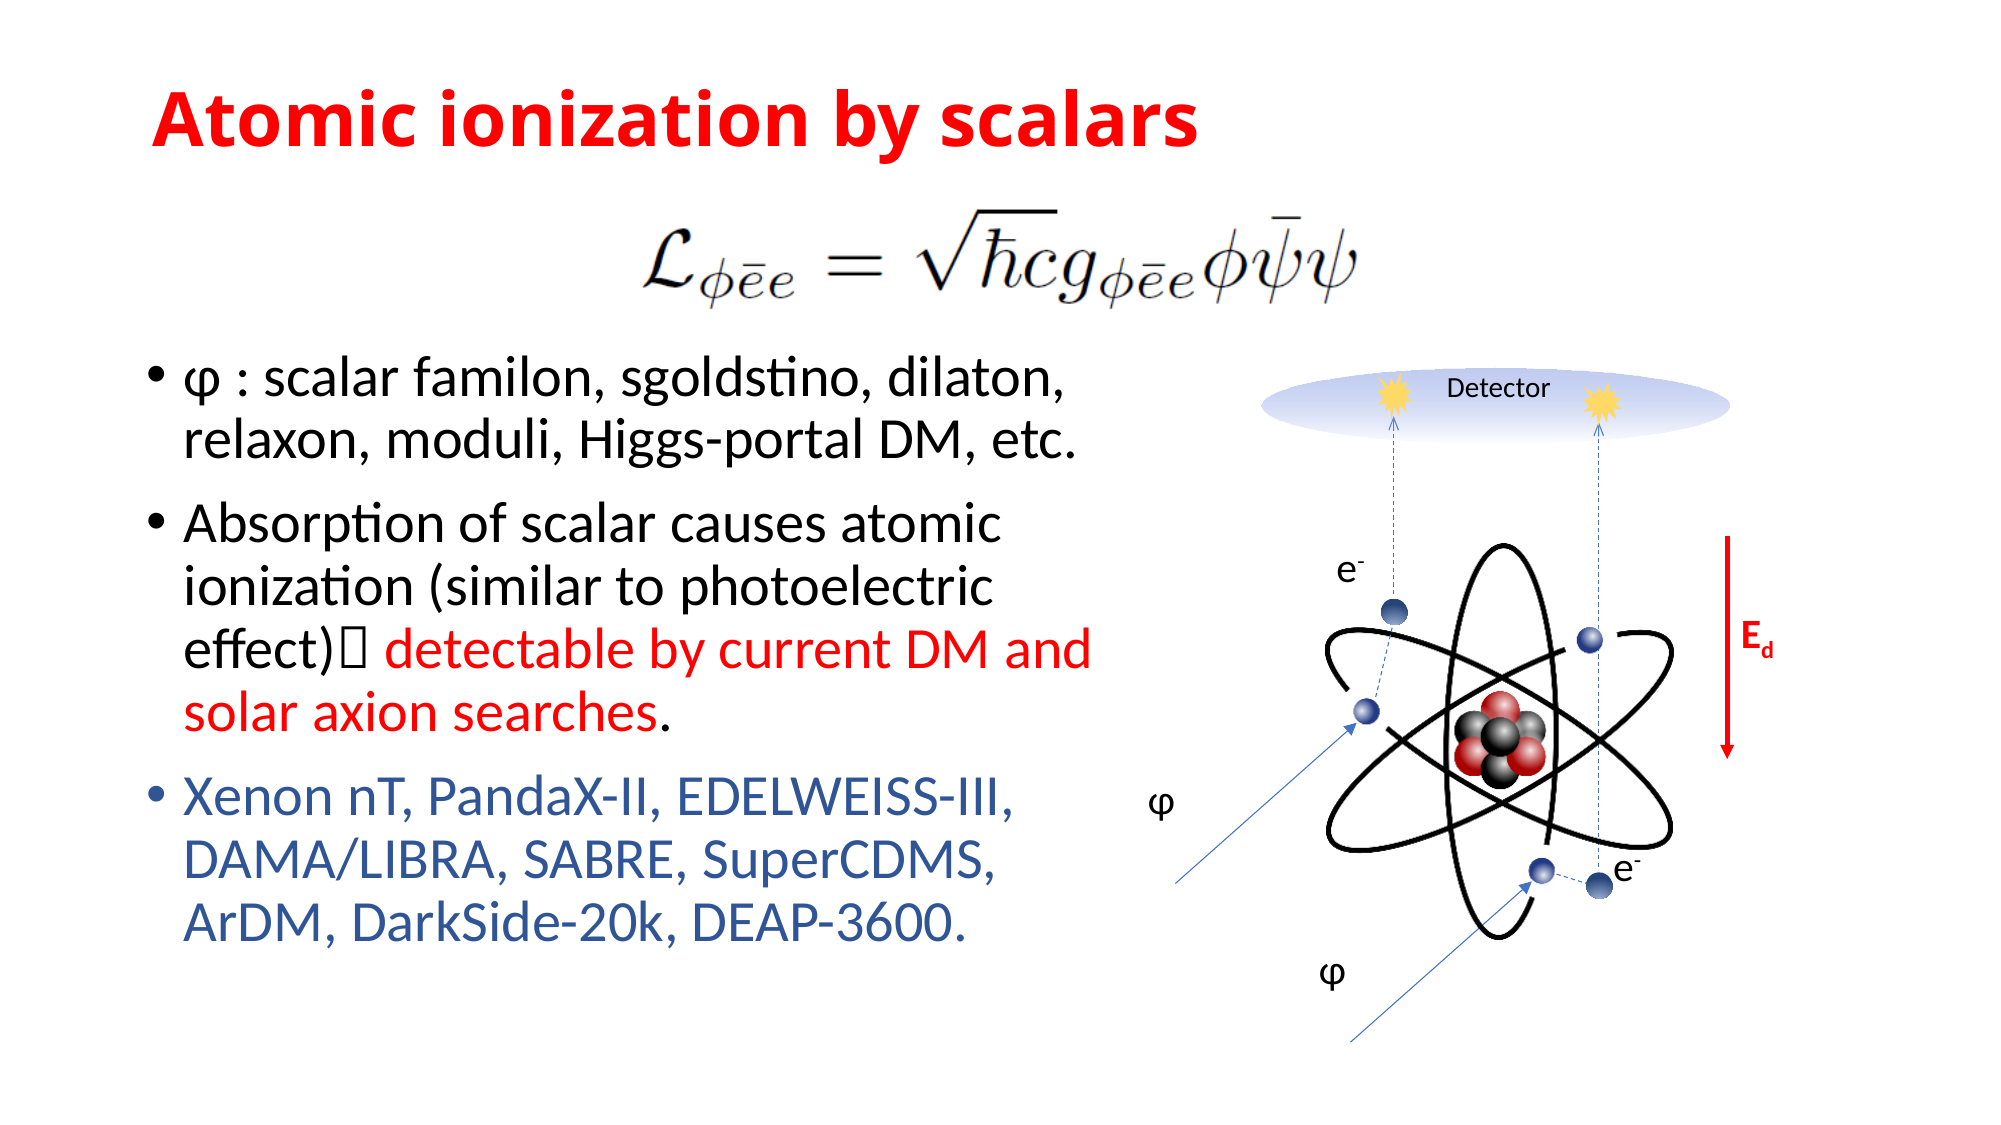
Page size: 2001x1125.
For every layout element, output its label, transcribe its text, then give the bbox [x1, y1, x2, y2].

picture [631, 195, 1369, 332]
list φ : scalar familon, sgoldstino, dilaton, relaxon, moduli, Higgs-portal DM, etc. Absorption of scalar causes atomic ionization (similar to photoelectric effect) detectable by current DM and solar axion searches. Xenon nT, PandaX-II, EDELWEISS-III, DAMA/LIBRA, SABRE, SuperCDMS, ArDM, DarkSide-20k, DEAP-3600. [131, 338, 1110, 1030]
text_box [1132, 358, 1842, 1043]
title Atomic ionization by scalars [137, 59, 1863, 185]
